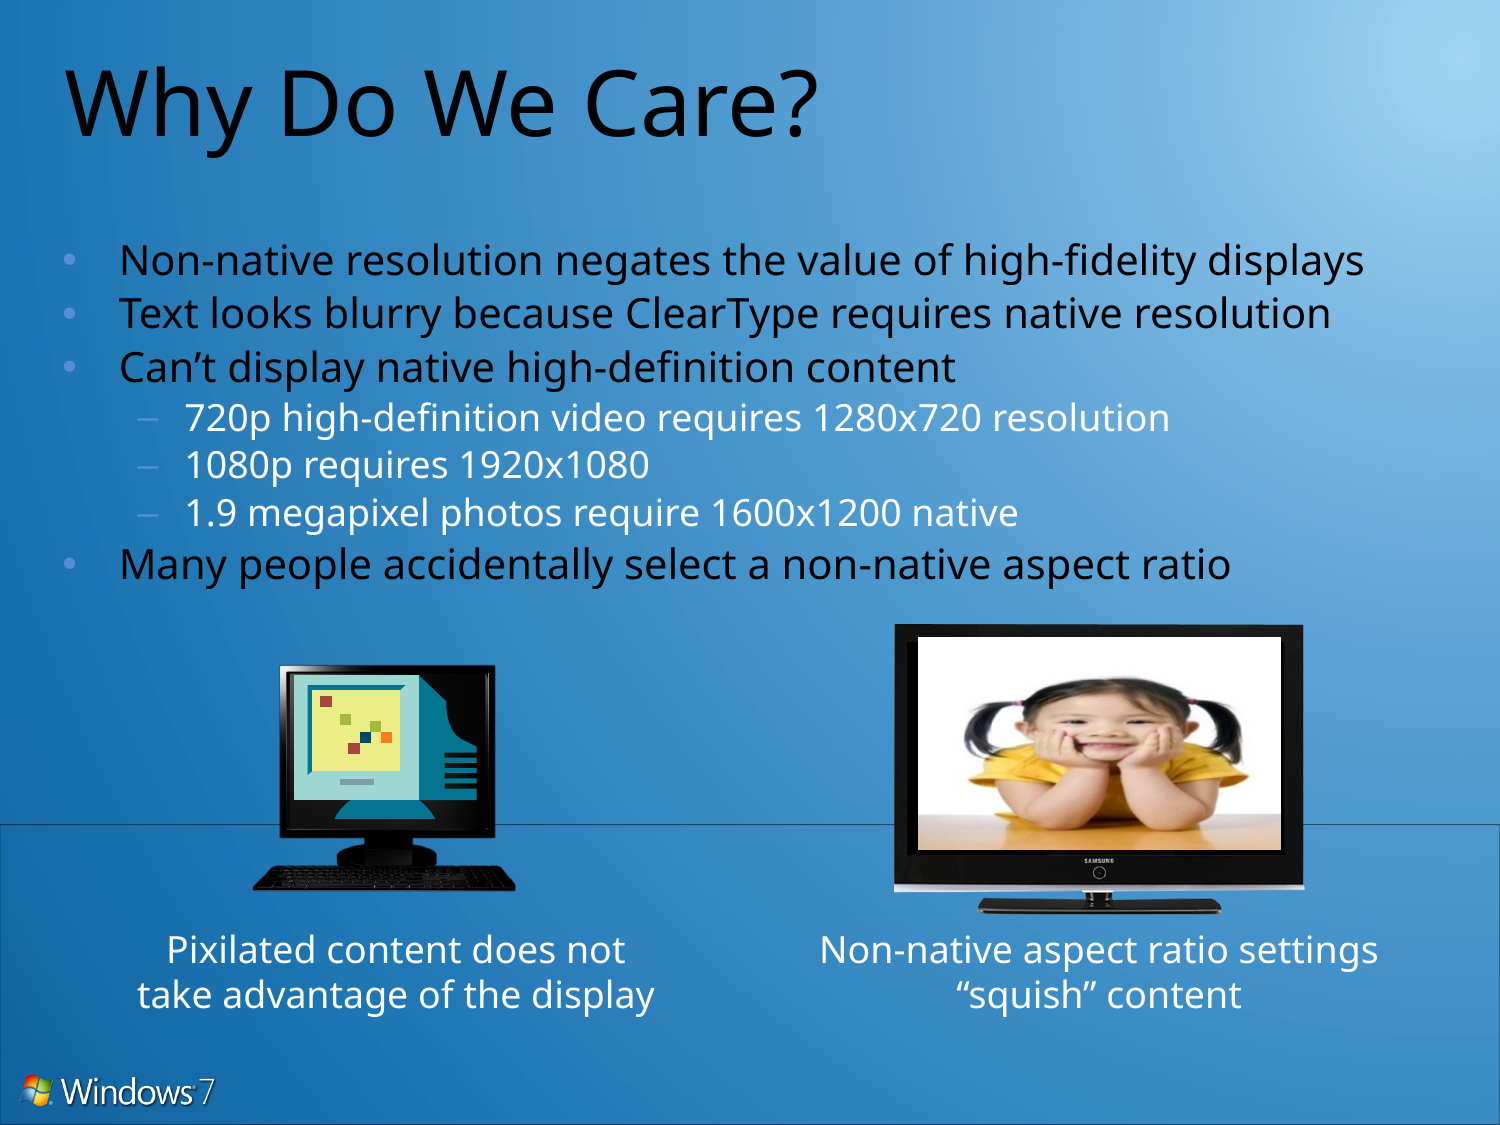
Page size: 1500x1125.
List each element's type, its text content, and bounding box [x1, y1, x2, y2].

title Why Do We Care? [64, 37, 1428, 164]
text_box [249, 662, 516, 901]
text_box Pixilated content does not take advantage of the display [121, 918, 672, 1024]
text_box [0, 824, 1500, 1125]
list Non-native resolution negates the value of high-fidelity displays Text looks blurry because ClearType requires native resolution Can’t display native high-definition content 720p high-definition video requires 1280x720 resolution 1080p requires 1920x1080 1.9 megapixel photos require 1600x1200 native Many people accidentally select a non-native aspect ratio [62, 232, 1425, 621]
text_box Non-native aspect ratio settings “squish” content [801, 918, 1397, 1024]
picture [0, 0, 1500, 824]
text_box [892, 623, 1306, 915]
